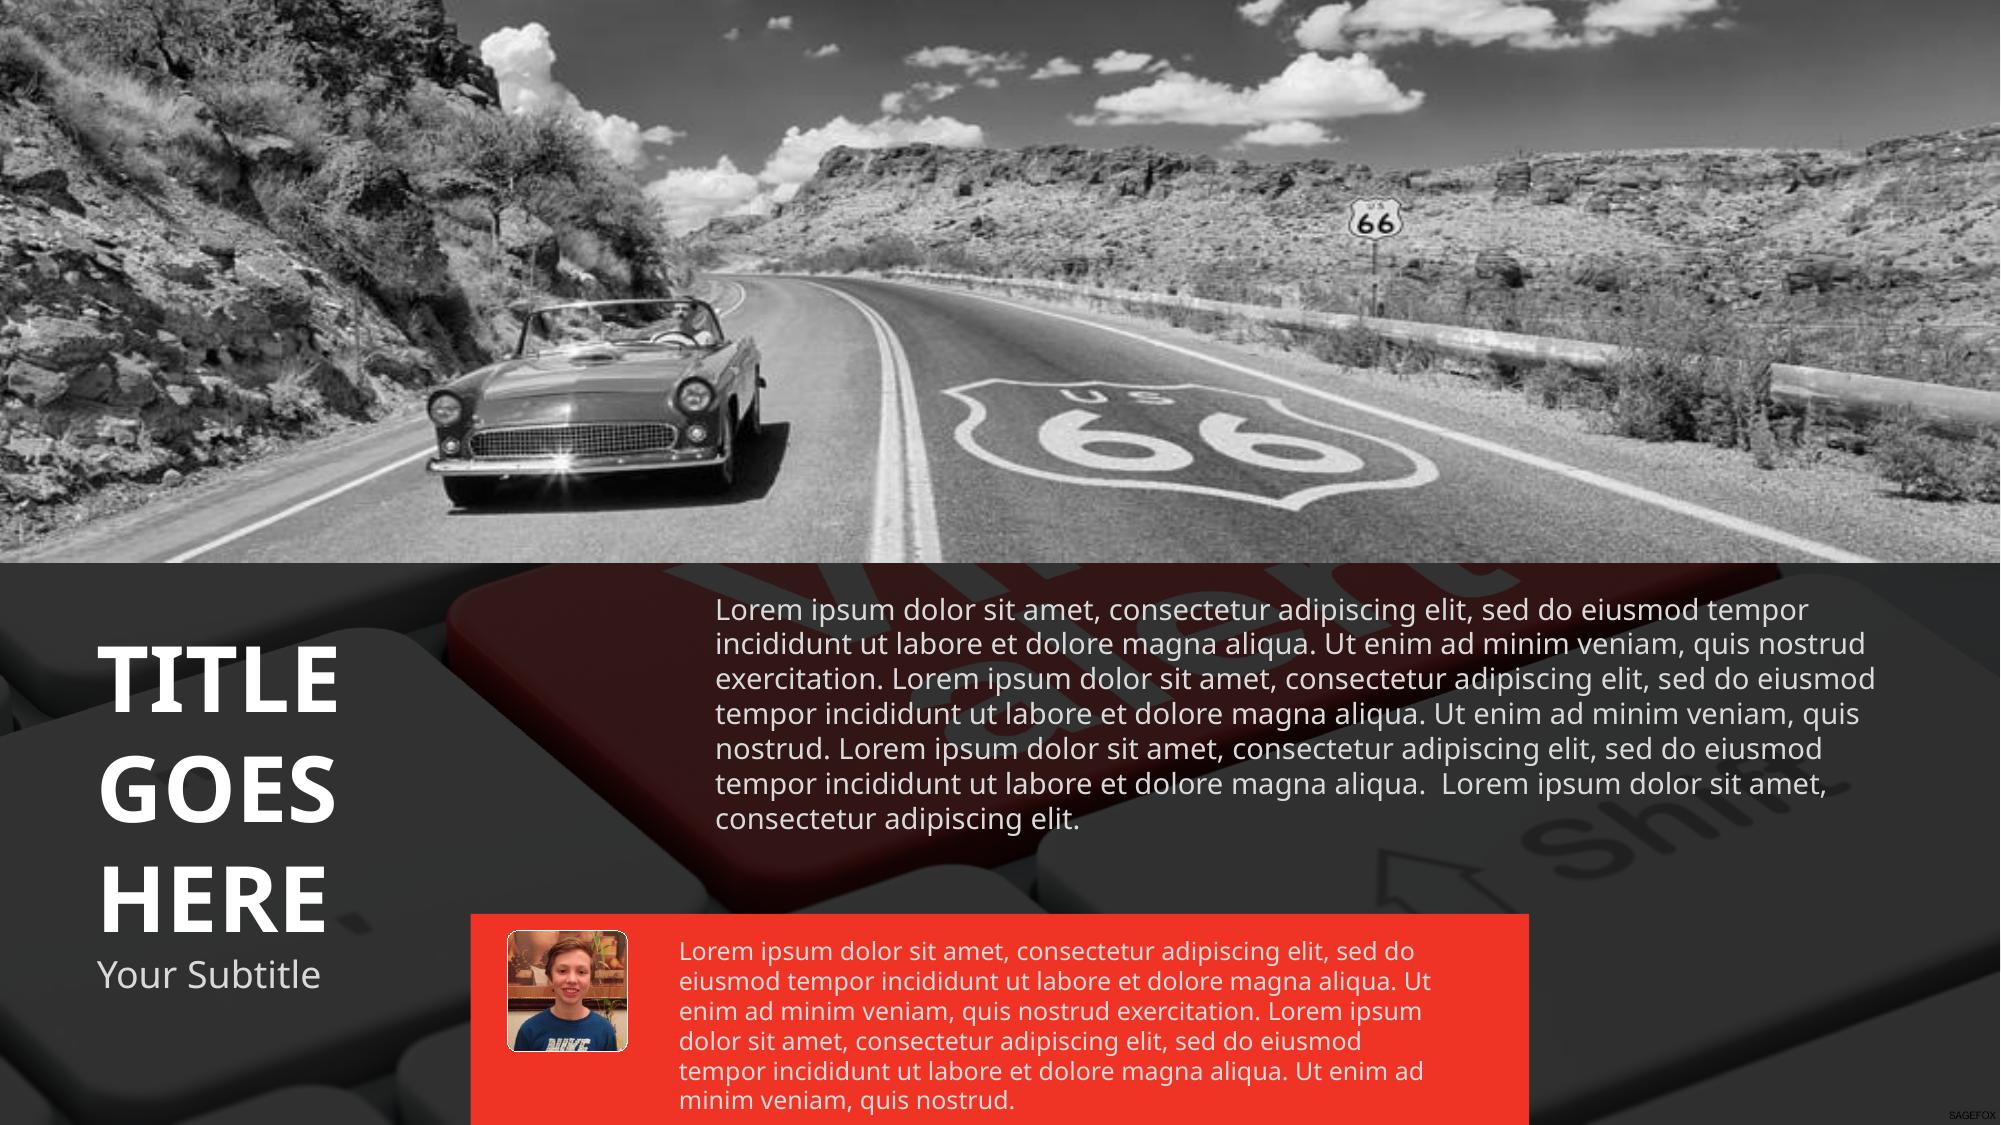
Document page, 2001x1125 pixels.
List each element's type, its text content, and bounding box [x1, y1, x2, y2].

text_box TITLE GOES HERE Your Subtitle [82, 613, 568, 1114]
text_box [0, 0, 2000, 563]
text_box Lorem ipsum dolor sit amet, consectetur adipiscing elit, sed do eiusmod tempor incididunt ut labore et dolore magna aliqua. Ut enim ad minim veniam, quis nostrud exercitation. Lorem ipsum dolor sit amet, consectetur adipiscing elit, sed do eiusmod tempor incididunt ut labore et dolore magna aliqua. Ut enim ad minim veniam, quis nostrud. Lorem ipsum dolor sit amet, consectetur adipiscing elit, sed do eiusmod tempor incididunt ut labore et dolore magna aliqua. Lorem ipsum dolor sit amet, consectetur adipiscing elit. [700, 583, 1901, 843]
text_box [470, 913, 1530, 1125]
picture [0, 0, 2001, 1125]
